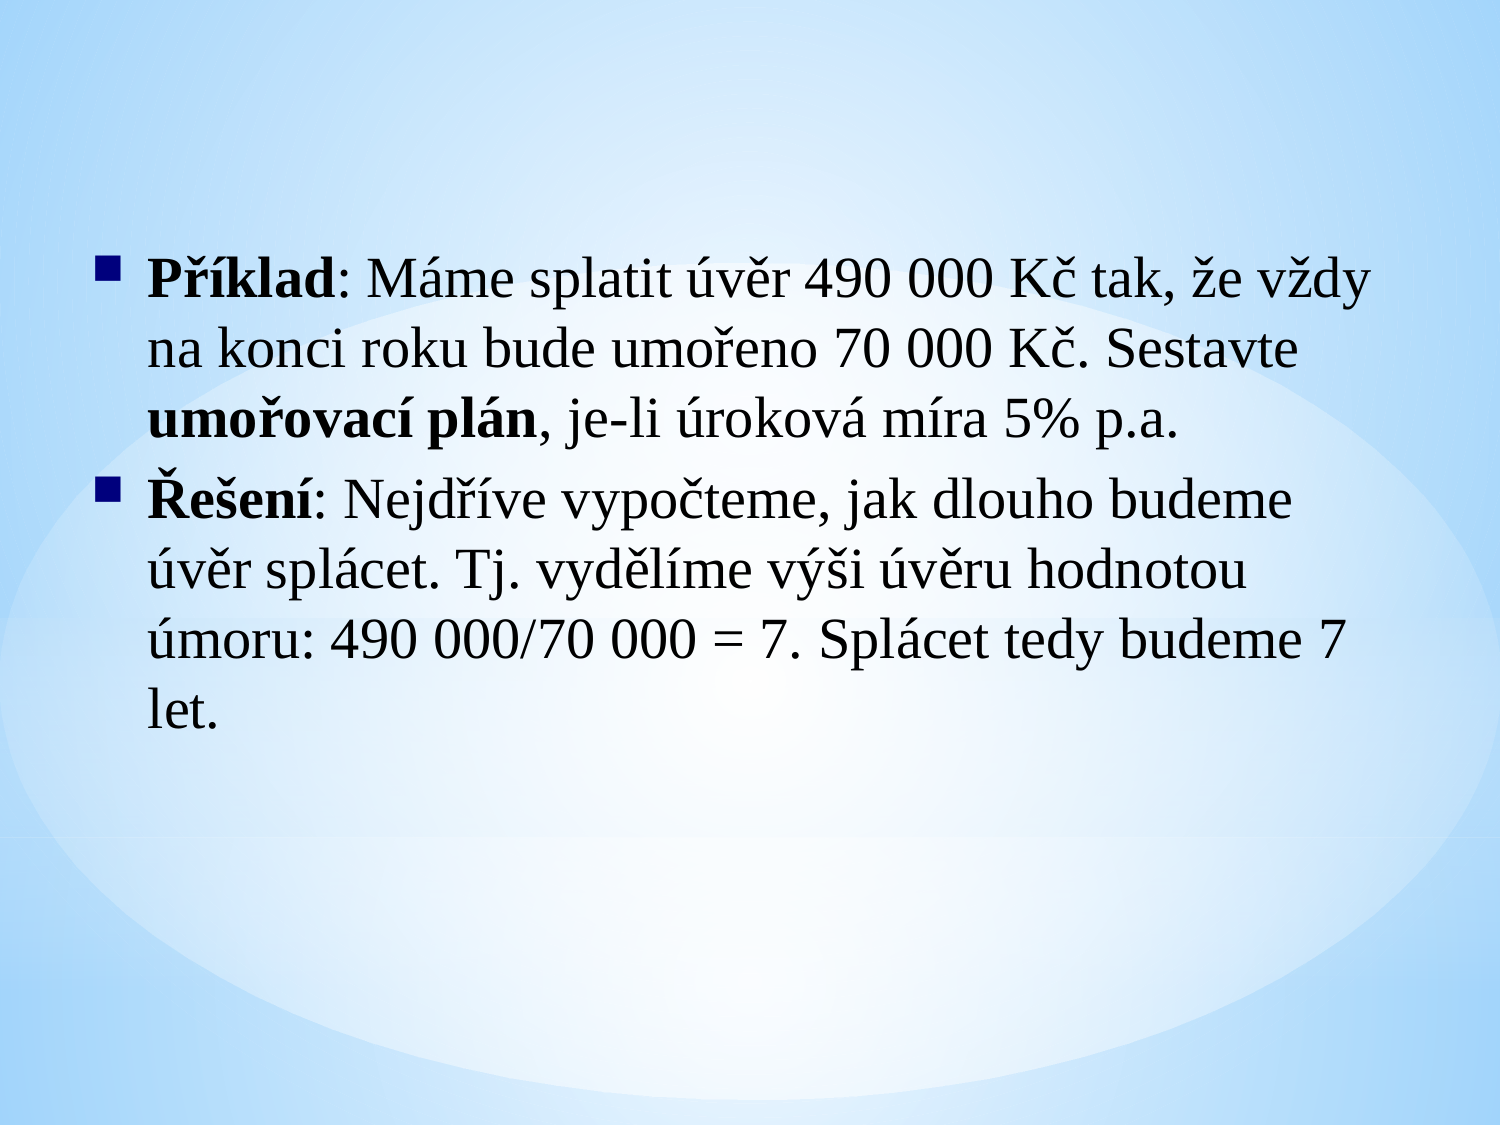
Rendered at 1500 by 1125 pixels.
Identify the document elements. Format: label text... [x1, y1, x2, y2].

list Příklad: Máme splatit úvěr 490 000 Kč tak, že vždy na konci roku bude umořeno 70 000 Kč. Sestavte umořovací plán, je-li úroková míra 5% p.a. Řešení: Nejdříve vypočteme, jak dlouho budeme úvěr splácet. Tj. vydělíme výši úvěru hodnotou úmoru: 490 000/70 000 = 7. Splácet tedy budeme 7 let. [76, 231, 1388, 1024]
